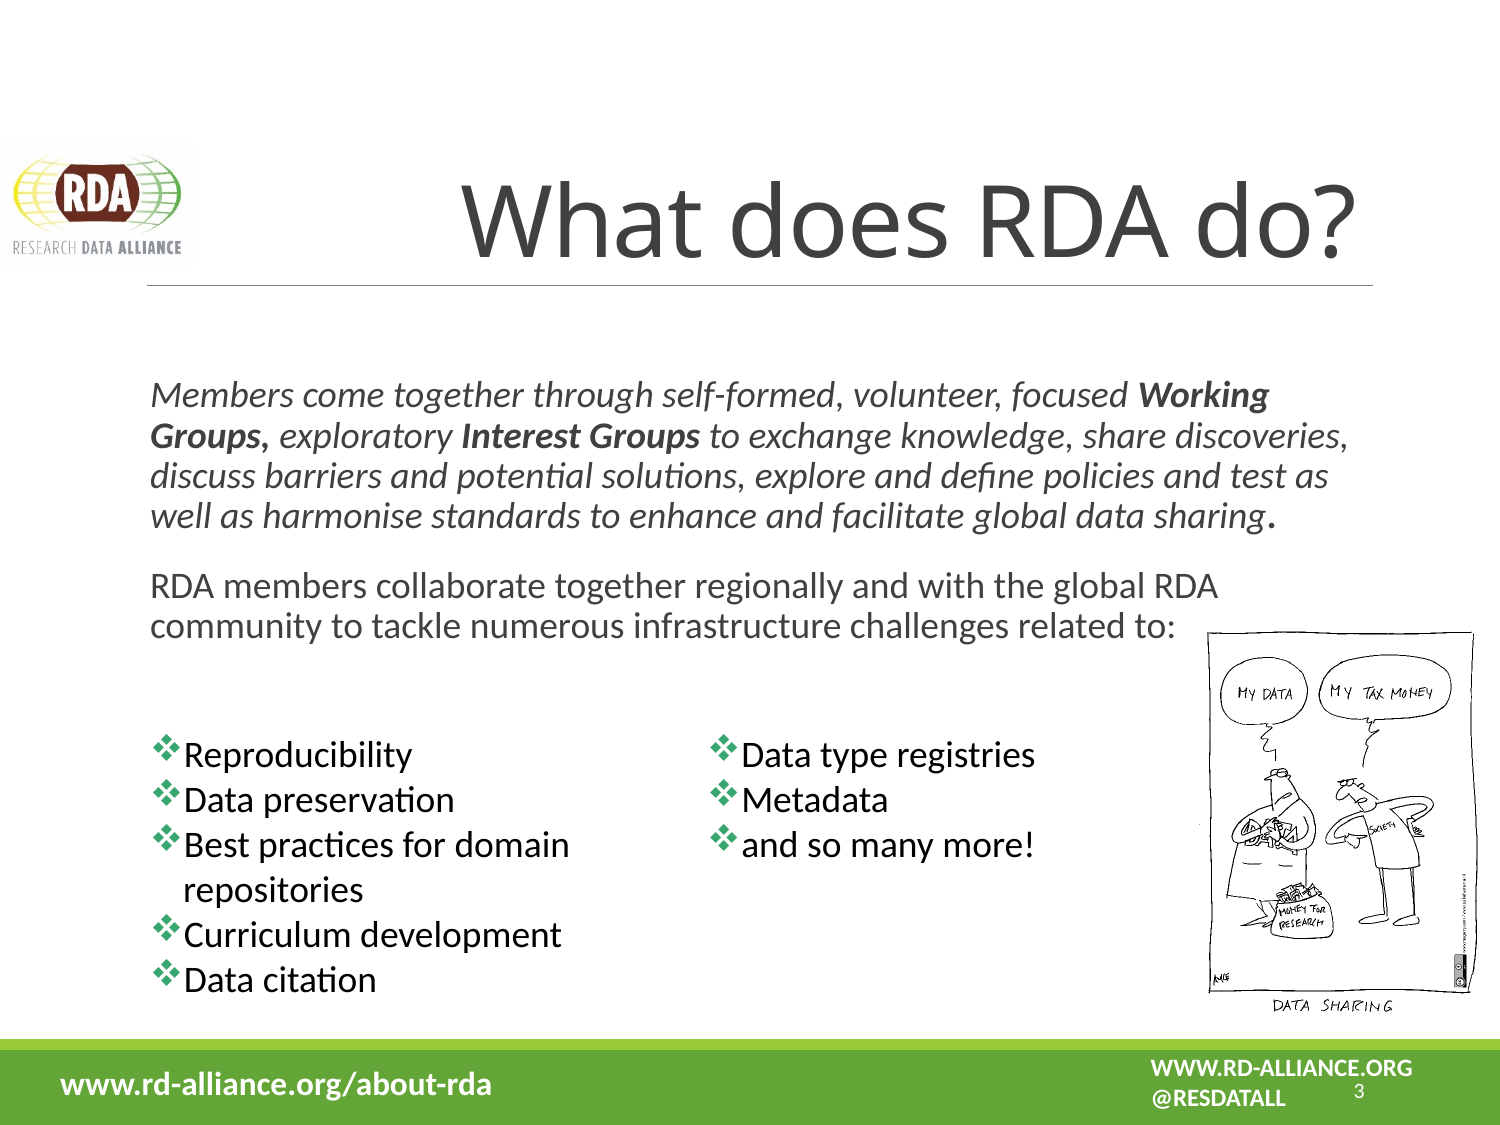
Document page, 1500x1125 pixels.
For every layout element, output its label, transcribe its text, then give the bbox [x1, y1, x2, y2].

slide_number 3 [1218, 1059, 1380, 1120]
picture [1199, 623, 1484, 1018]
list Members come together through self-formed, volunteer, focused Working Groups, exploratory Interest Groups to exchange knowledge, share discoveries, discuss barriers and potential solutions, explore and define policies and test as well as harmonise standards to enhance and facilitate global data sharing. RDA members collaborate together regionally and with the global RDA community to tackle numerous infrastructure challenges related to: [135, 367, 1373, 624]
text_box www.rd-alliance.org/about-rda [45, 1054, 509, 1110]
text_box Reproducibility Data preservation Best practices for domain repositories Curriculum development Data citation Data type registries Metadata and so many more! [135, 722, 1196, 1010]
picture [0, 140, 194, 268]
title What does RDA do? [135, 47, 1373, 285]
footer www.rd-alliance.org @resdatall [1135, 1037, 1500, 1125]
